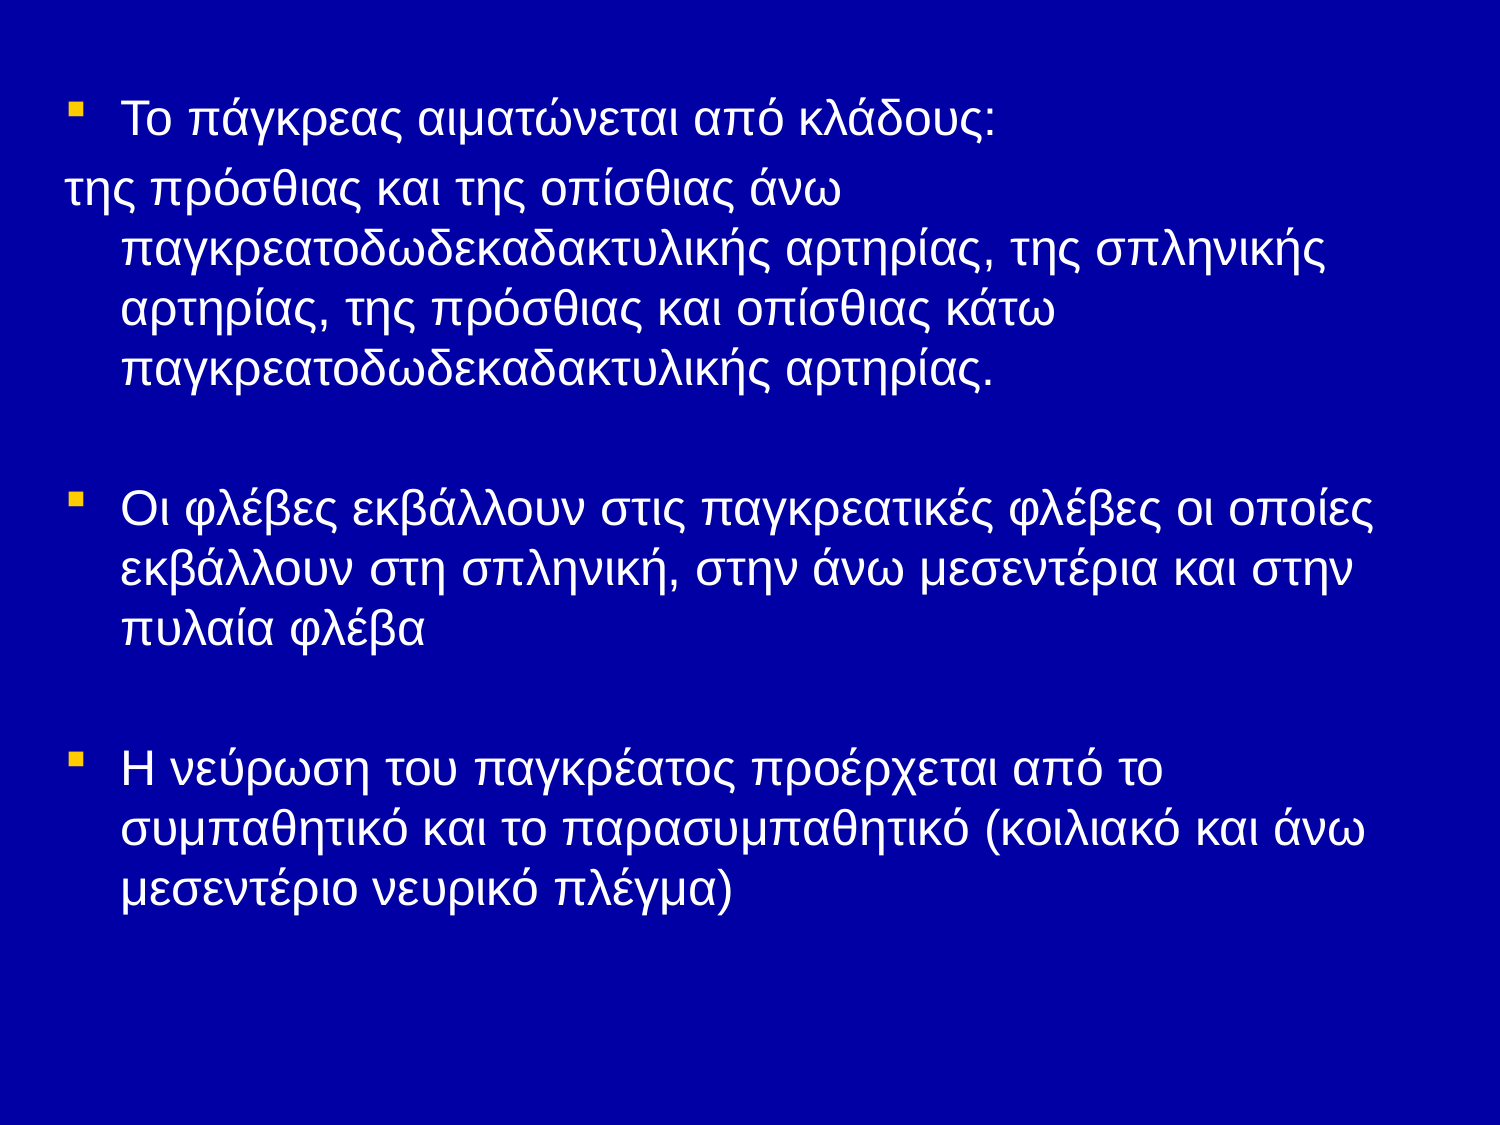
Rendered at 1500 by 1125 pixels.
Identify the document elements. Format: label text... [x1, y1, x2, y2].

list Το πάγκρεας αιματώνεται από κλάδους: της πρόσθιας και της οπίσθιας άνω παγκρεατοδωδεκαδακτυλικής αρτηρίας, της σπληνικής αρτηρίας, της πρόσθιας και οπίσθιας κάτω παγκρεατοδωδεκαδακτυλικής αρτηρίας. Οι φλέβες εκβάλλουν στις παγκρεατικές φλέβες οι οποίες εκβάλλουν στη σπληνική, στην άνω μεσεντέρια και στην πυλαία φλέβα Η νεύρωση του παγκρέατος προέρχεται από το συμπαθητικό και το παρασυμπαθητικό (κοιλιακό και άνω μεσεντέριο νευρικό πλέγμα) [49, 77, 1451, 1107]
